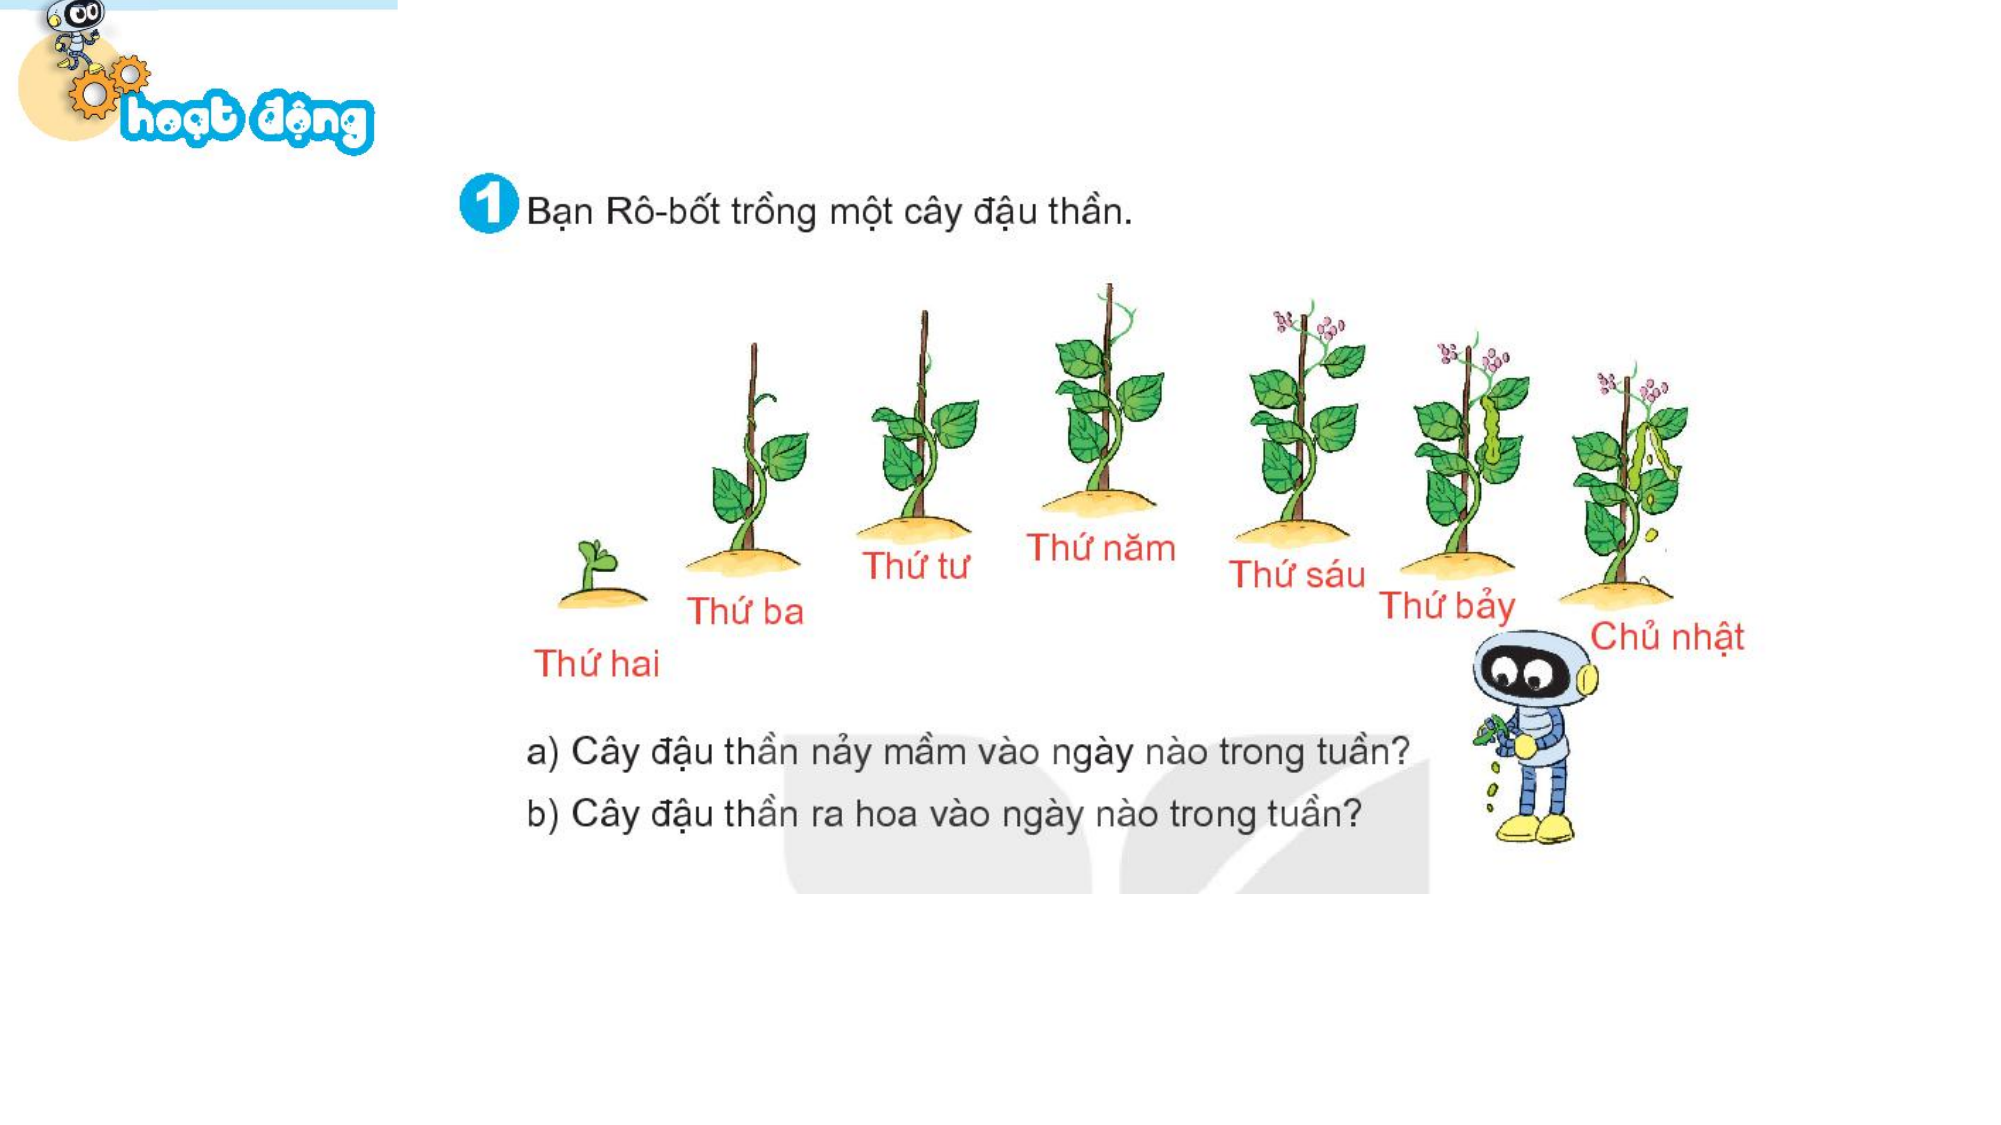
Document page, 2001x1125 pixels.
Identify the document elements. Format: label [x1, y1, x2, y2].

picture [427, 171, 1772, 894]
picture [0, 0, 398, 172]
